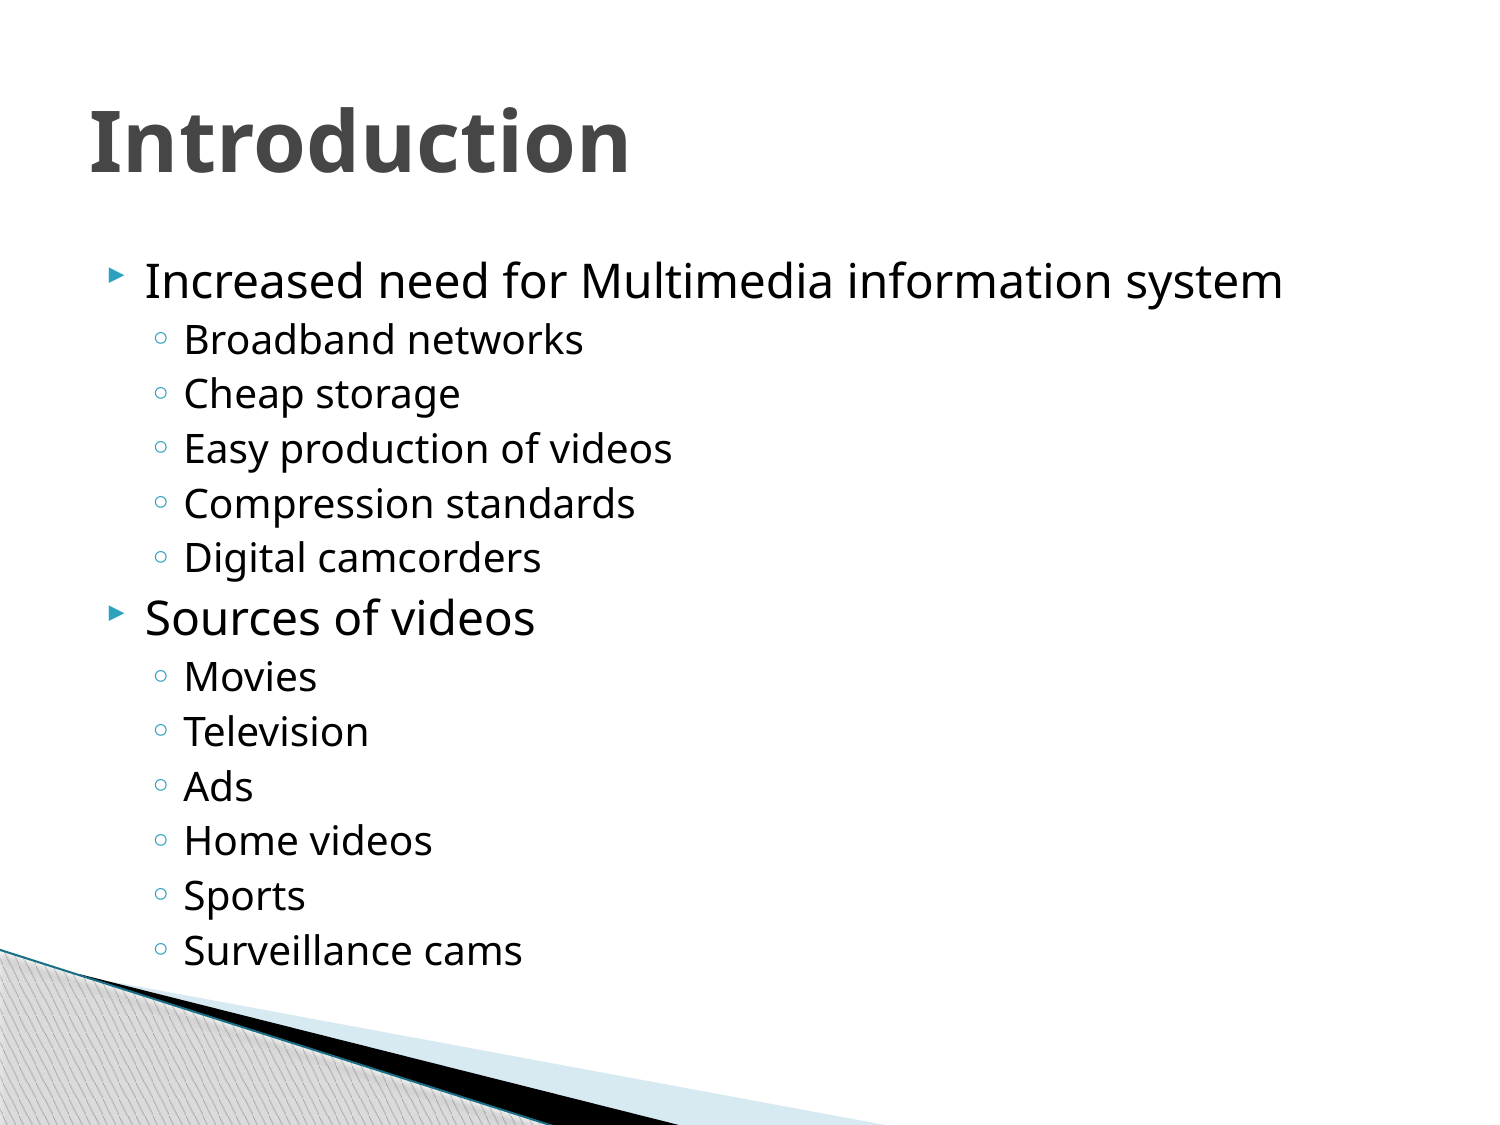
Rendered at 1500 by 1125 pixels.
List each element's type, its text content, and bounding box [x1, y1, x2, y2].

title Introduction [75, 45, 1425, 233]
list Increased need for Multimedia information system Broadband networks Cheap storage Easy production of videos Compression standards Digital camcorders Sources of videos Movies Television Ads Home videos Sports Surveillance cams [75, 243, 1425, 986]
